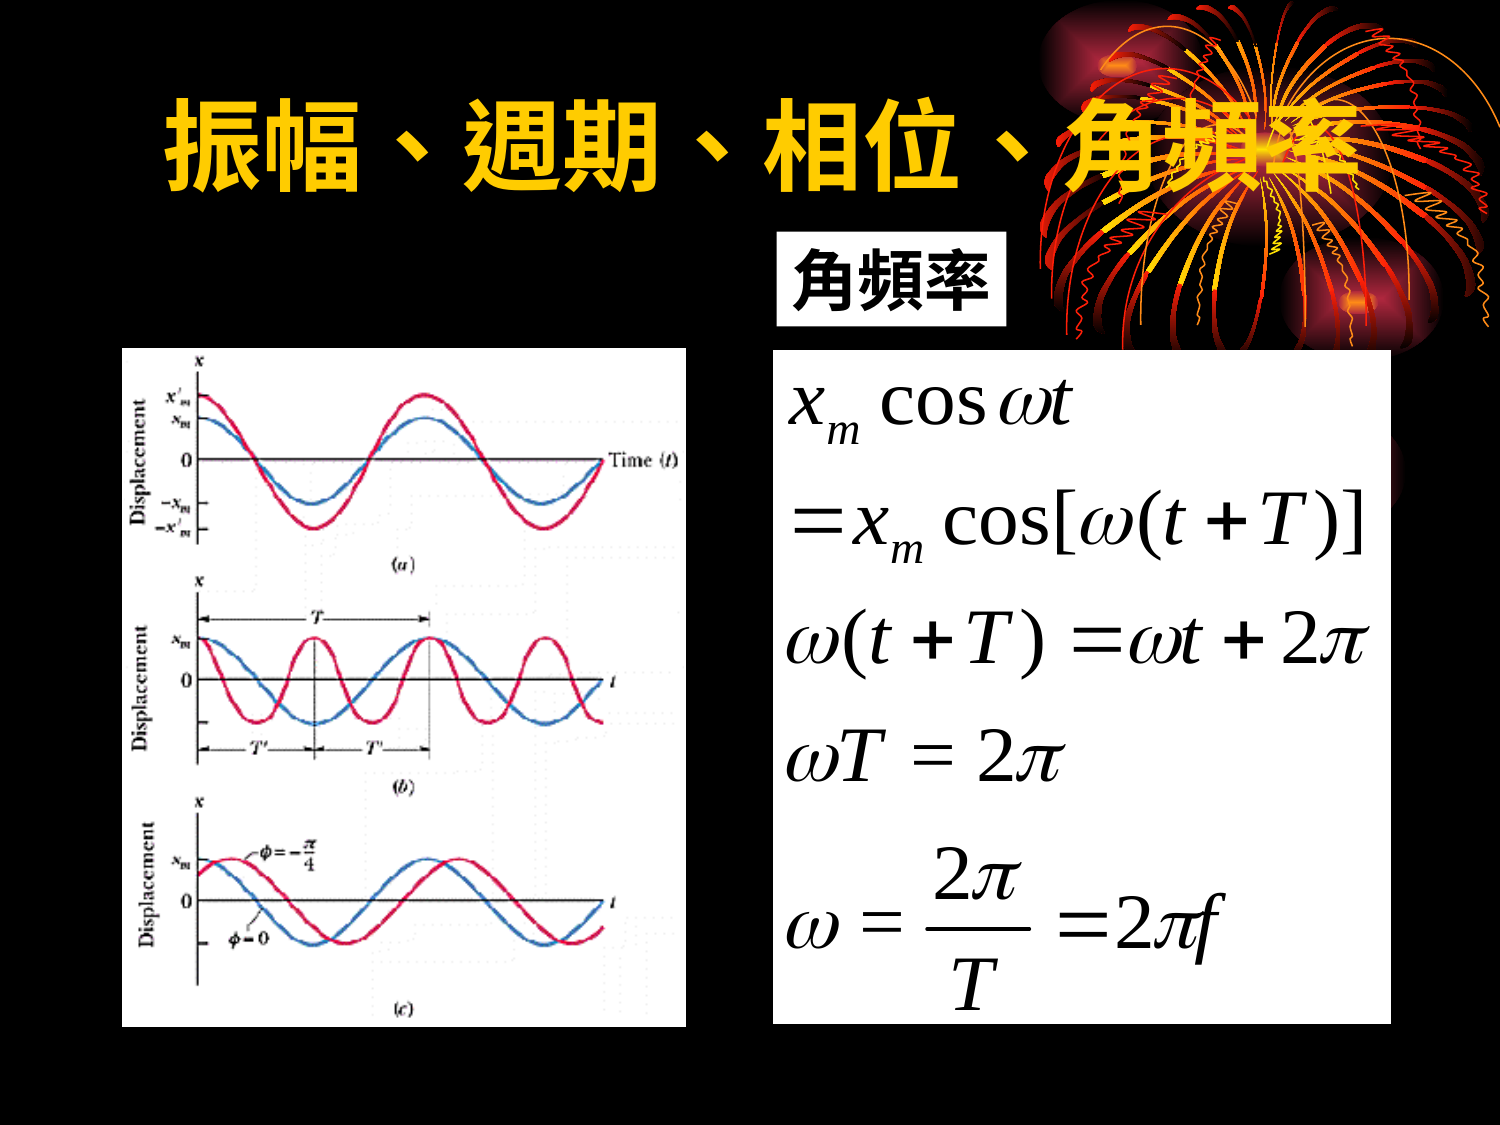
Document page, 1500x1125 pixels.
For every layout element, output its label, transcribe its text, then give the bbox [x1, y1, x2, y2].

picture [123, 349, 685, 1026]
title 振幅、週期、相位、角頻率 [147, 30, 1424, 256]
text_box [773, 349, 1391, 1024]
text_box 角頻率 [776, 231, 1007, 327]
